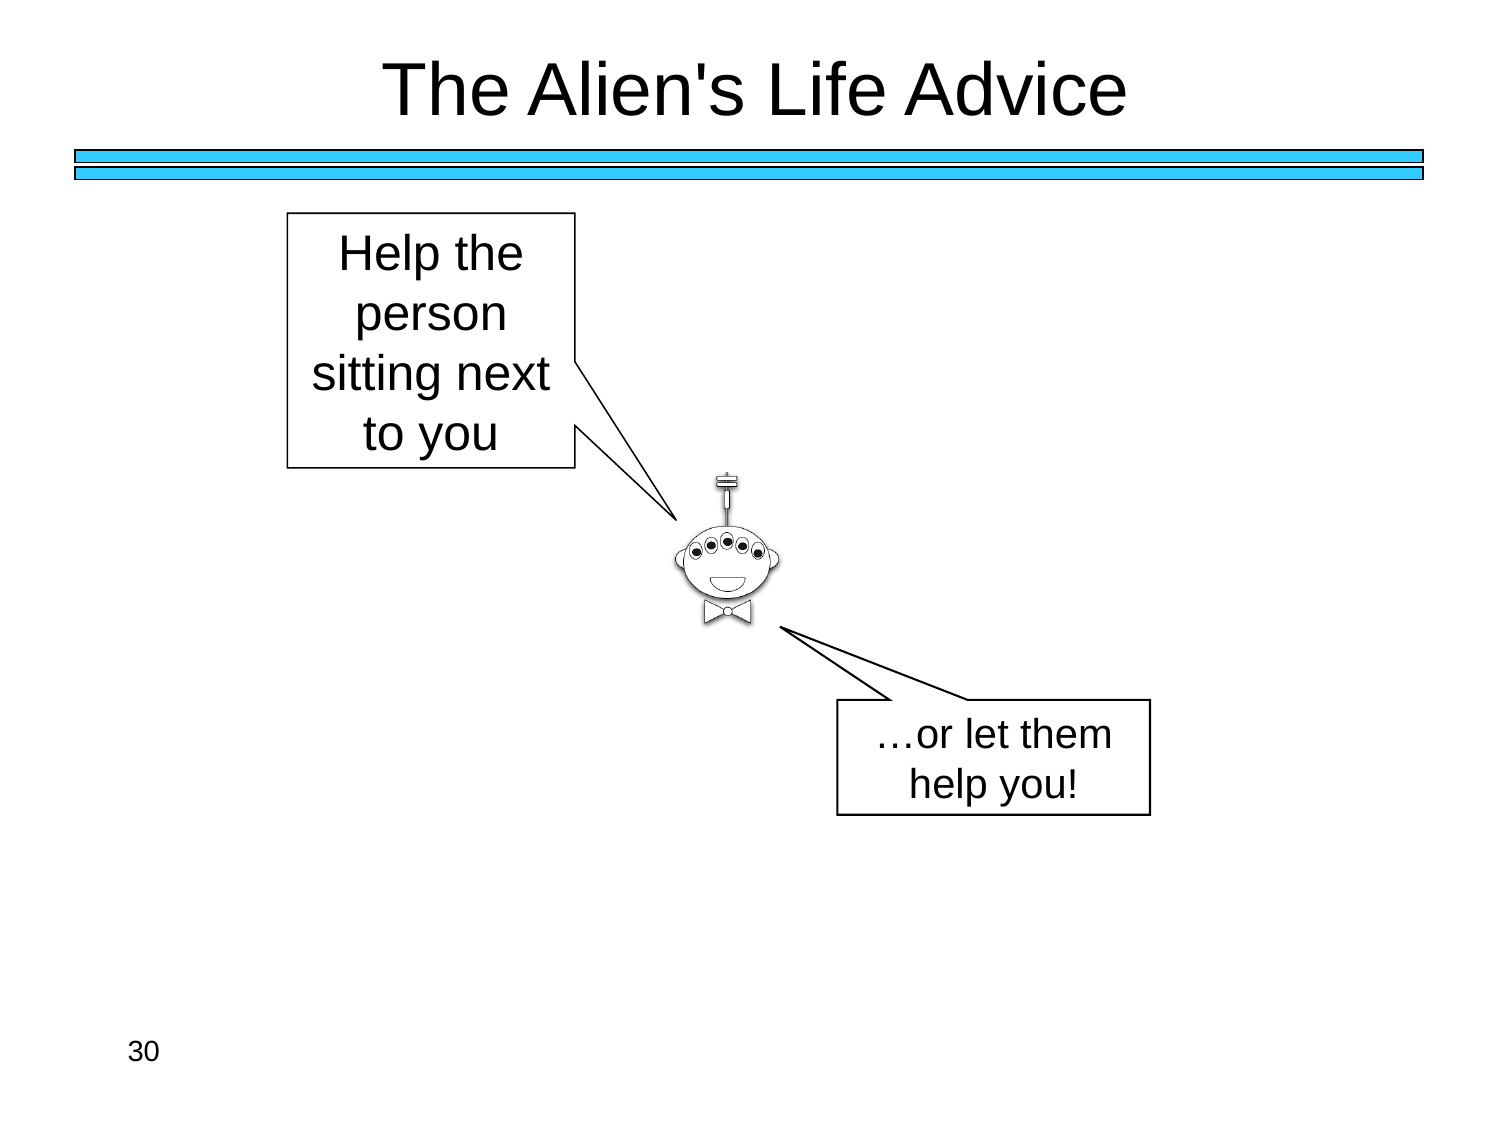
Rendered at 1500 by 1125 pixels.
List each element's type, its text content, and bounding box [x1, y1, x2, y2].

text_box The Alien's Life Advice [87, 32, 1425, 138]
picture [662, 462, 791, 638]
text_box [74, 149, 1424, 180]
text_box Help the person sitting next to you [287, 213, 657, 503]
text_box …or let them help you! [794, 632, 1150, 815]
slide_number 30 [112, 1024, 426, 1101]
